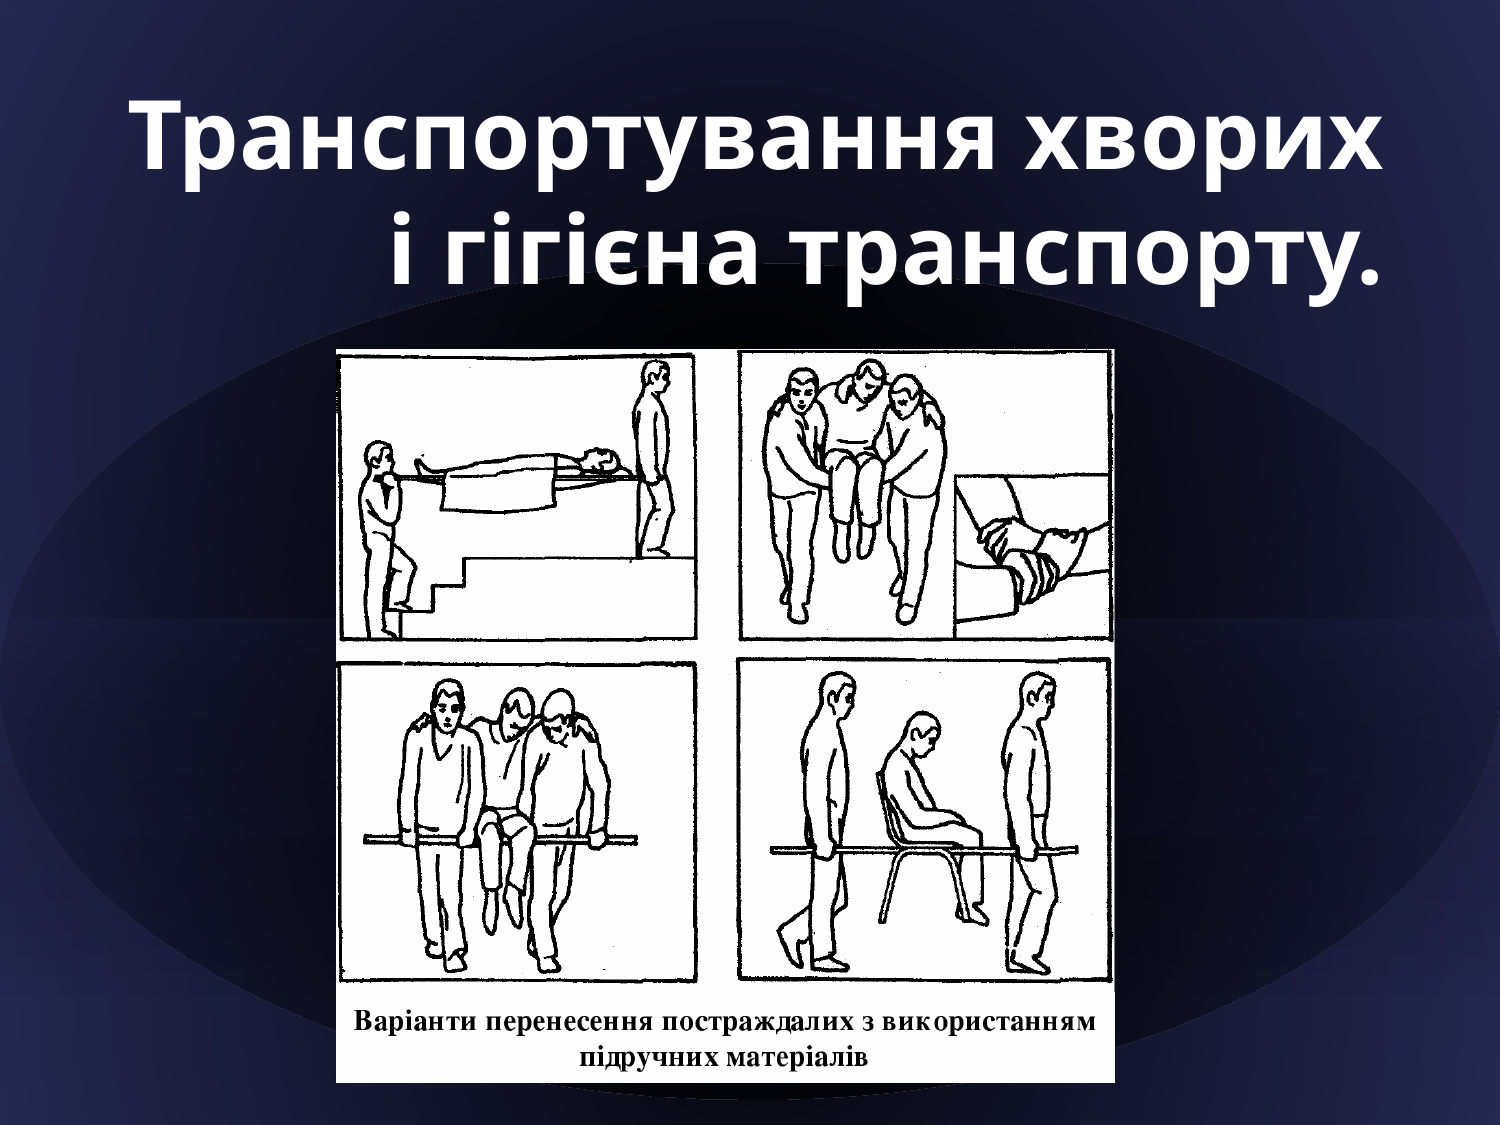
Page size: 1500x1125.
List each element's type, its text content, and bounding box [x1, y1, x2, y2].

title Транспортування хворих і гігієна транспорту. [64, 66, 1400, 254]
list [336, 349, 1115, 1083]
